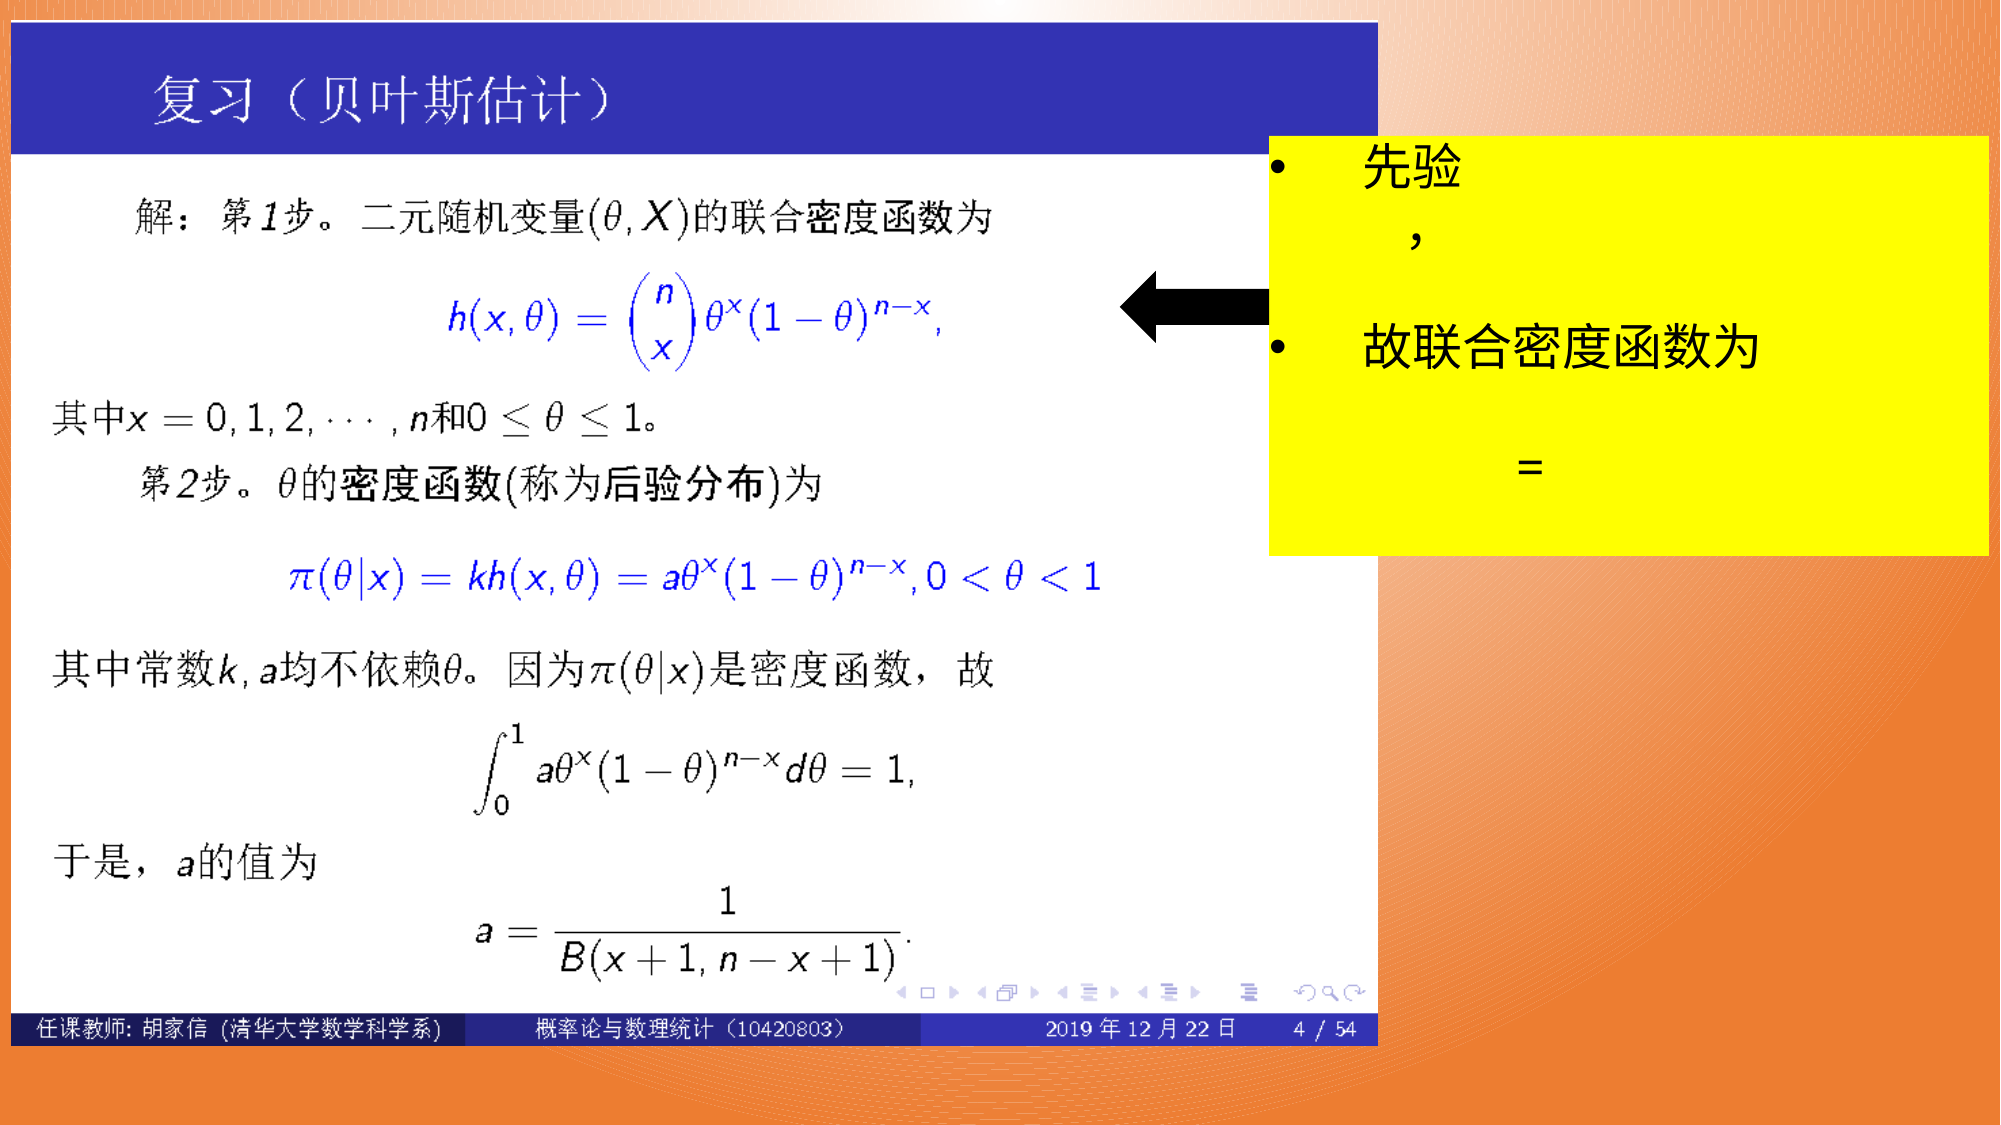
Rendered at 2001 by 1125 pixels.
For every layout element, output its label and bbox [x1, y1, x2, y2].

picture [11, 20, 1378, 1046]
